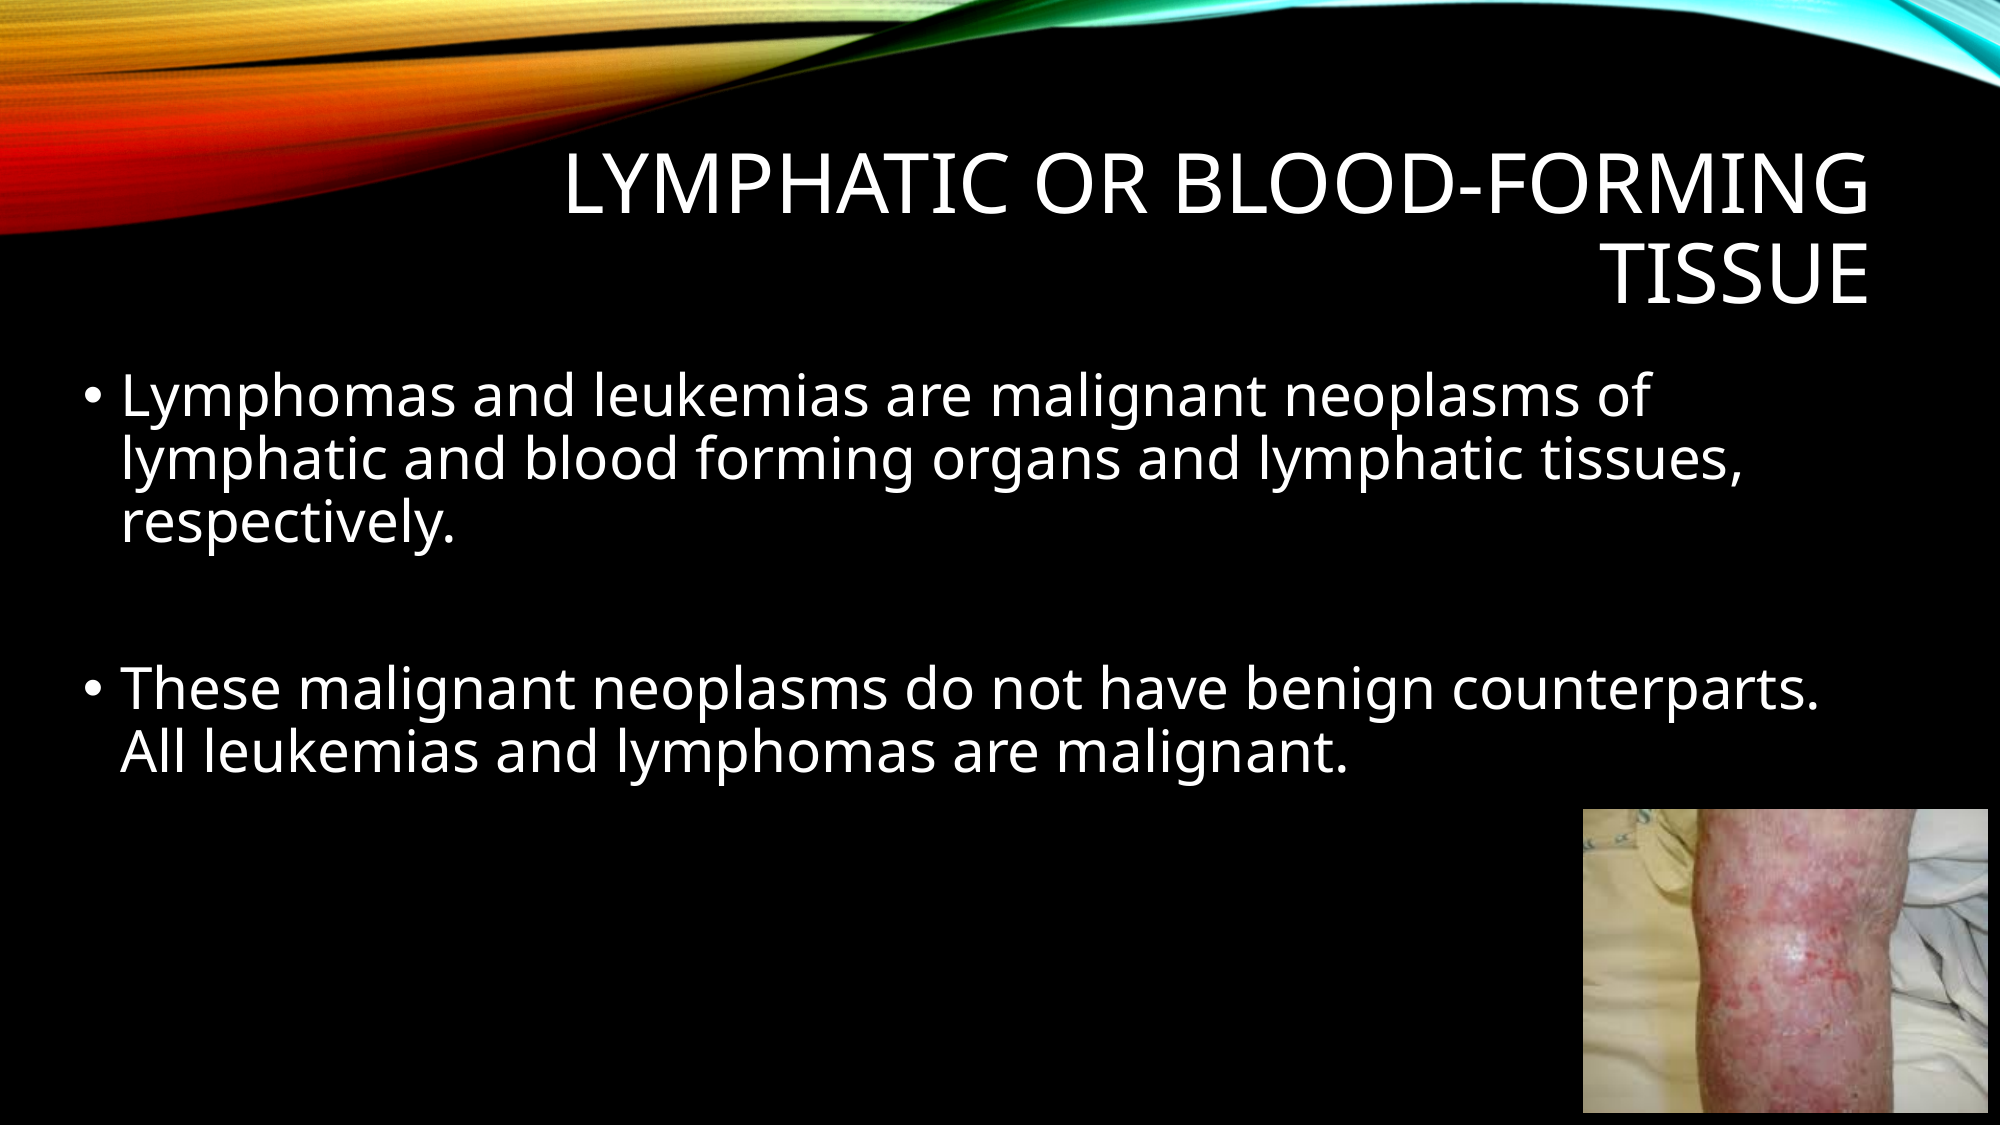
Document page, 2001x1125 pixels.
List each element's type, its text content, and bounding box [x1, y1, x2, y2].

list Lymphomas and leukemias are malignant neoplasms of lymphatic and blood forming organs and lymphatic tissues, respectively. These malignant neoplasms do not have benign counterparts. All leukemias and lymphomas are malignant. [67, 278, 1843, 939]
picture [1582, 809, 1989, 1114]
title Lymphatic or blood-forming tissue [474, 125, 1888, 338]
picture [0, 0, 2000, 237]
